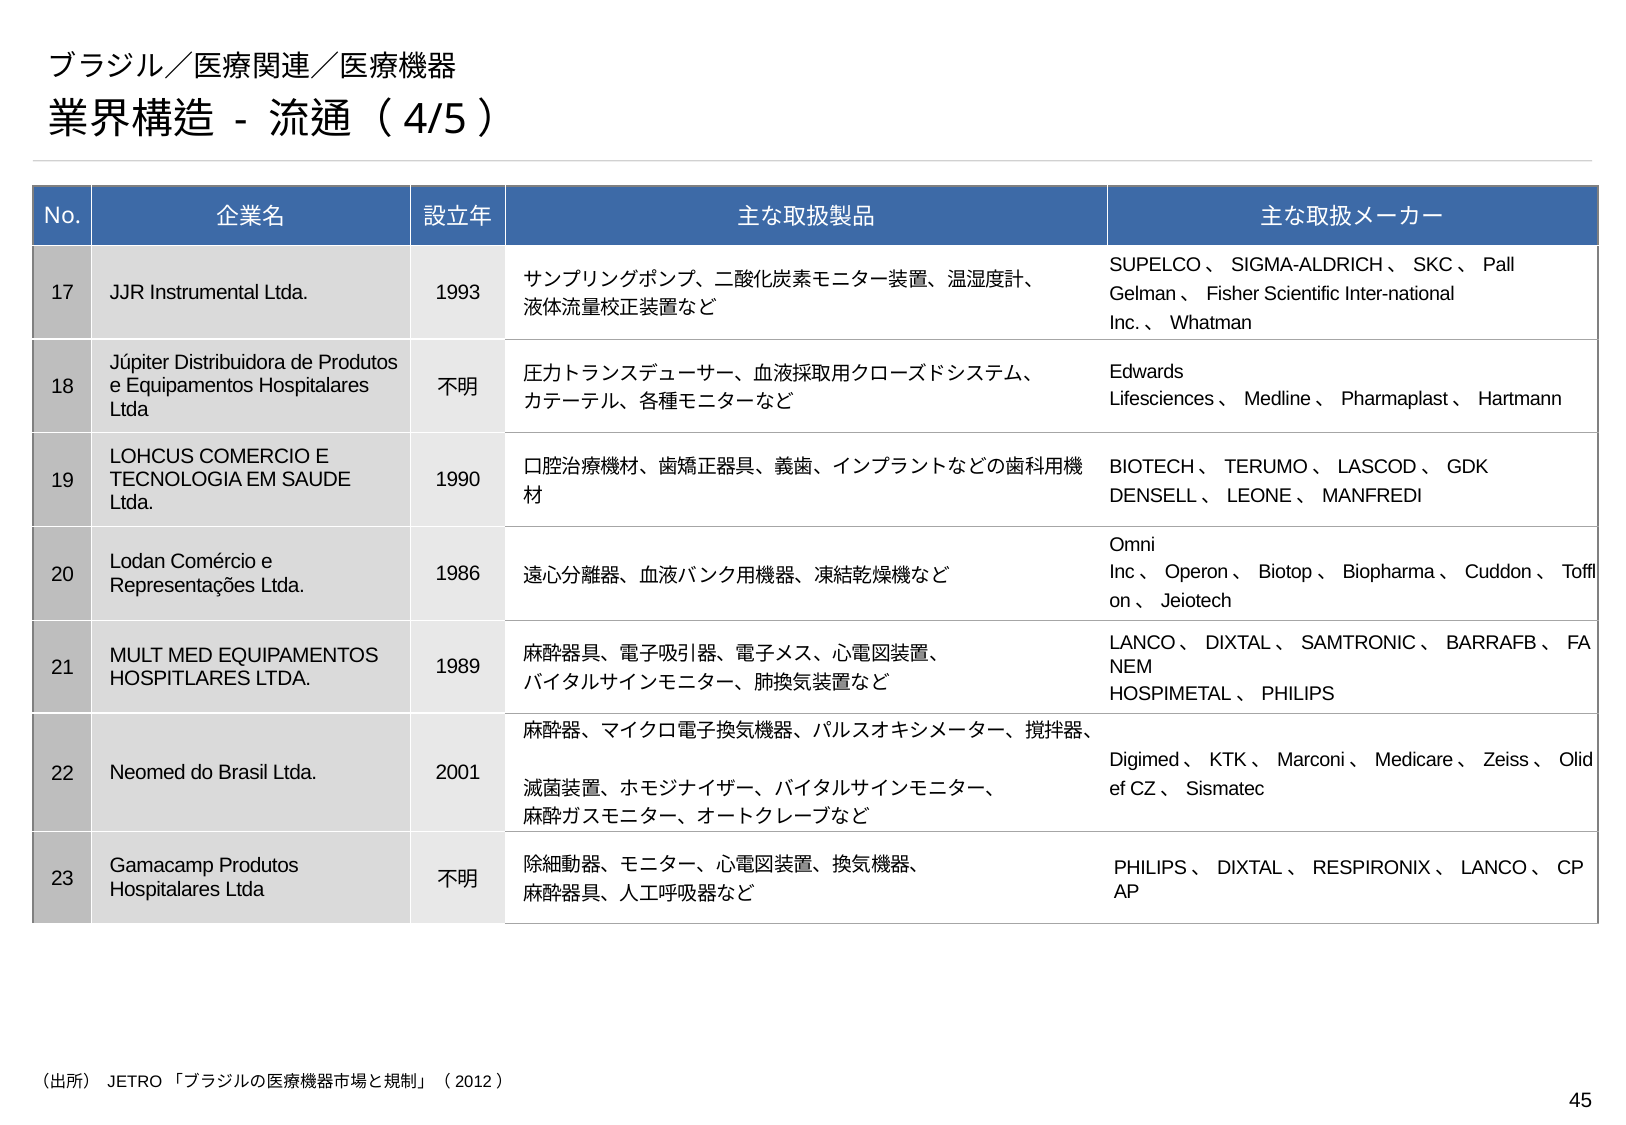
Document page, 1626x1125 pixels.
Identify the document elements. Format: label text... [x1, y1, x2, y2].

table_cell 圧力トランスデューサー、血液採取用クローズドシステム、 カテーテル、各種モニターなど [506, 340, 1108, 432]
table_cell LANCO、DIXTAL、SAMTRONIC、BARRAFB、FANEM HOSPIMETAL、PHILIPS [1108, 621, 1597, 713]
title ブラジル／医療関連／医療機器 [32, 30, 1593, 90]
table_cell Omni Inc、Operon、Biotop、Biopharma、Cuddon、Tofflon、Jeiotech [1108, 527, 1597, 620]
table_cell 不明 [411, 832, 505, 923]
table_cell 麻酔器、マイクロ電子換気機器、パルスオキシメーター、撹拌器、 滅菌装置、ホモジナイザー、バイタルサインモニター、 麻酔ガスモニター、オートクレーブなど [506, 714, 1108, 831]
table_cell 不明 [411, 340, 505, 432]
list 業界構造 - 流通（4/5） [32, 90, 1593, 149]
table_cell 22 [34, 714, 91, 831]
table_cell 20 [34, 527, 91, 620]
table_header No. [34, 187, 91, 245]
table_header 企業名 [92, 187, 410, 245]
table_cell 19 [34, 433, 91, 526]
table_cell BIOTECH、TERUMO、LASCOD、GDK DENSELL、LEONE、MANFREDI [1108, 433, 1597, 526]
table_cell 2001 [411, 714, 505, 831]
table_cell MULT MED EQUIPAMENTOS HOSPITLARES LTDA. [92, 621, 410, 712]
table_cell Lodan Comércio e Representações Ltda. [92, 527, 410, 620]
table_header 主な取扱製品 [506, 187, 1107, 245]
table_cell 1989 [411, 621, 505, 712]
table_cell 23 [34, 832, 91, 923]
table_cell 口腔治療機材、歯矯正器具、義歯、インプラントなどの歯科用機材 [506, 433, 1108, 526]
table_cell JJR Instrumental Ltda. [92, 246, 410, 338]
table_cell 18 [34, 340, 91, 432]
table_cell サンプリングポンプ、二酸化炭素モニター装置、温湿度計、 液体流量校正装置など [506, 246, 1108, 339]
table_cell 21 [34, 621, 91, 712]
table_header 主な取扱メーカー [1108, 187, 1597, 245]
table_cell Edwards Lifesciences、Medline、Pharmaplast、Hartmann [1108, 340, 1597, 432]
table_cell 麻酔器具、電子吸引器、電子メス、心電図装置、 バイタルサインモニター、肺換気装置など [506, 621, 1108, 713]
table_cell 1986 [411, 527, 505, 620]
table_cell Neomed do Brasil Ltda. [92, 714, 410, 831]
table_cell Digimed、KTK、Marconi、Medicare、Zeiss、Olidef CZ、Sismatec [1108, 714, 1597, 831]
table_header 設立年 [411, 187, 505, 245]
table_cell 除細動器、モニター、心電図装置、換気機器、 麻酔器具、人工呼吸器など [506, 832, 1108, 923]
table_cell Gamacamp Produtos Hospitalares Ltda [92, 832, 410, 923]
table_cell 1990 [411, 433, 505, 526]
table_cell 1993 [411, 246, 505, 338]
table_cell Júpiter Distribuidora de Produtos e Equipamentos Hospitalares Ltda [92, 340, 410, 432]
table_cell 17 [34, 246, 91, 338]
table_cell LOHCUS COMERCIO E TECNOLOGIA EM SAUDE Ltda. [92, 433, 410, 526]
text_box （出所） JETRO「ブラジルの医療機器市場と規制」（2012） [32, 1070, 1451, 1094]
table_cell PHILIPS、DIXTAL、RESPIRONIX、LANCO、CPAP [1108, 832, 1597, 923]
table_cell 遠心分離器、血液バンク用機器、凍結乾燥機など [506, 527, 1108, 620]
table_cell SUPELCO、SIGMA-ALDRICH、SKC、Pall Gelman、Fisher Scientific Inter-national Inc.、Whatman [1108, 246, 1597, 339]
